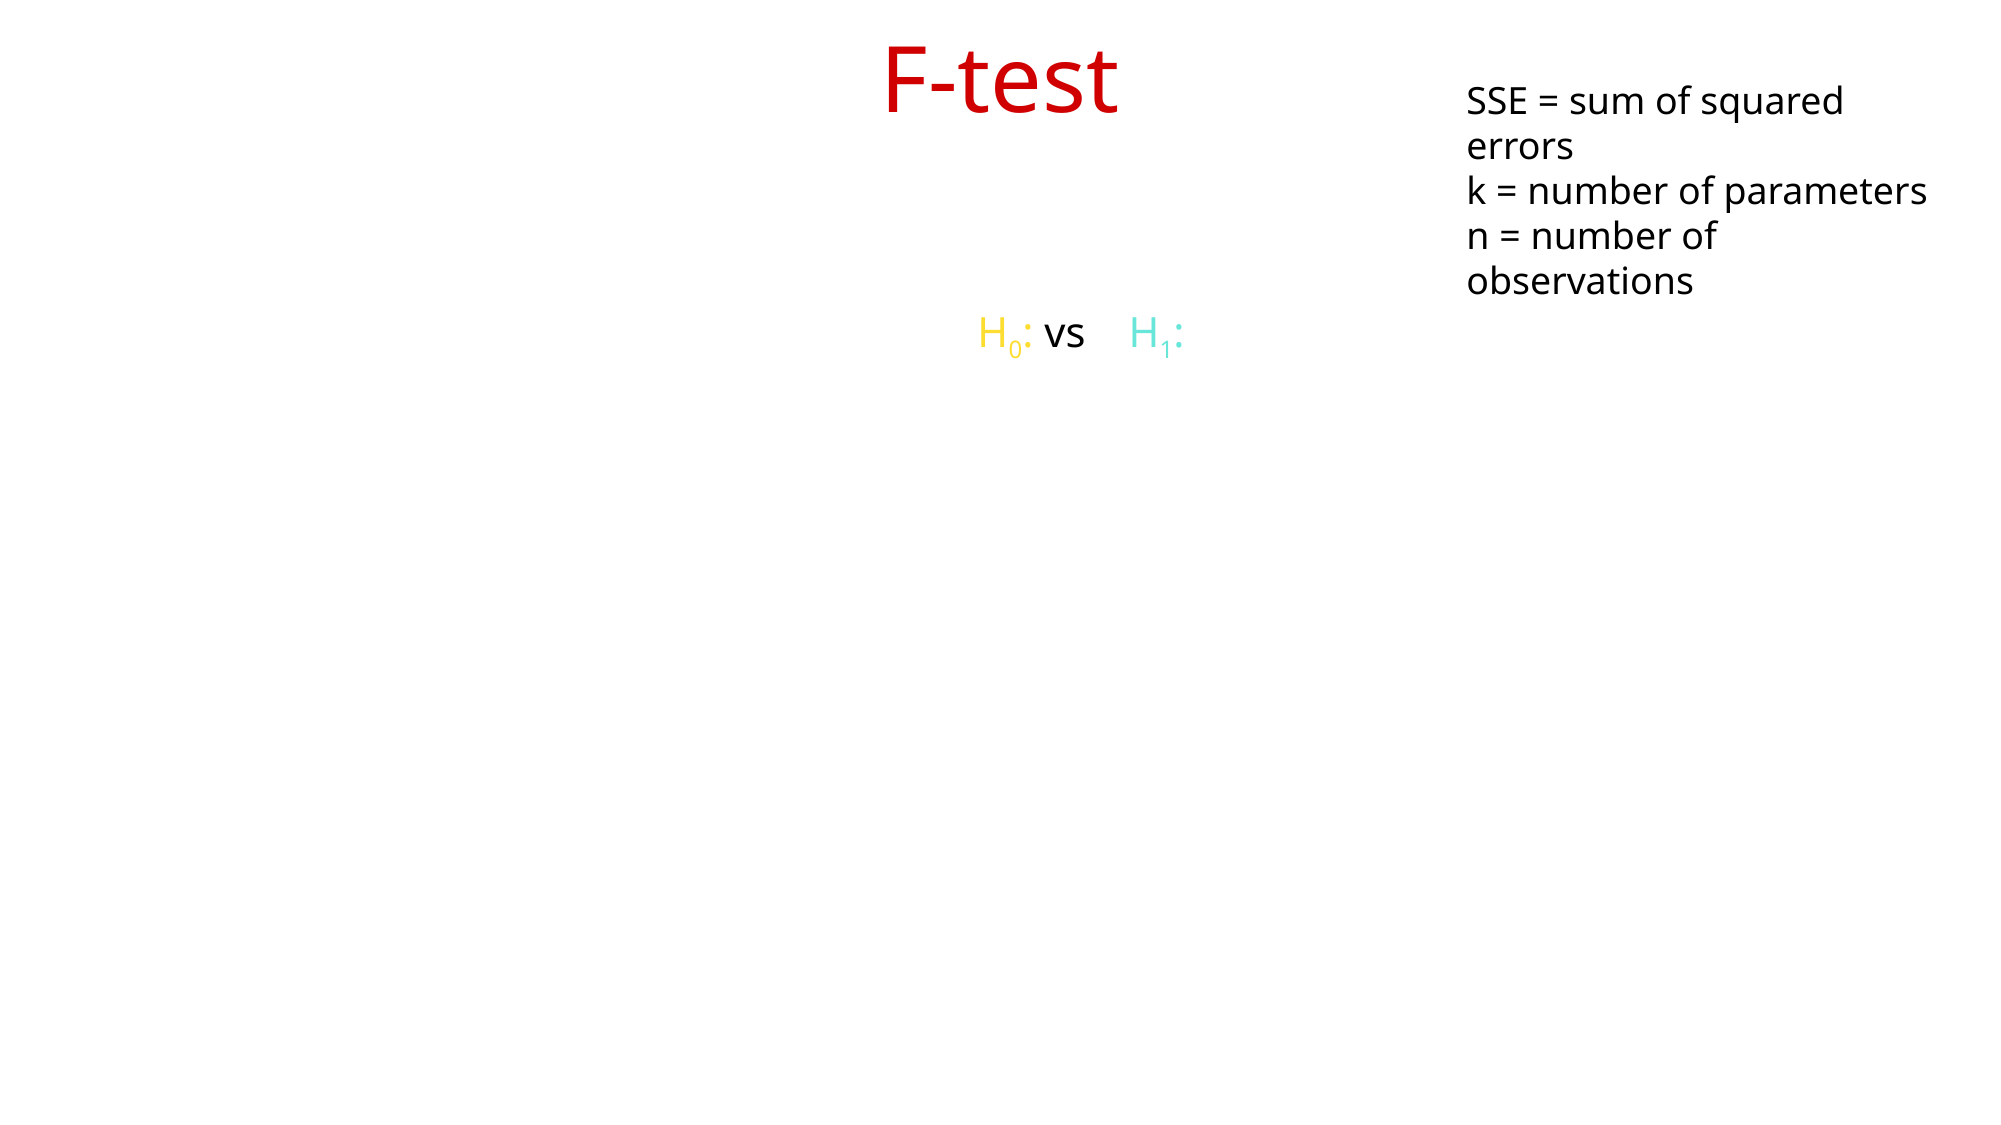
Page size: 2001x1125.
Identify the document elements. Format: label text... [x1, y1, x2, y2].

text_box F-test [56, 0, 1944, 192]
text_box SSE = sum of squared errors k = number of parameters n = number of observations [1451, 192, 1944, 310]
